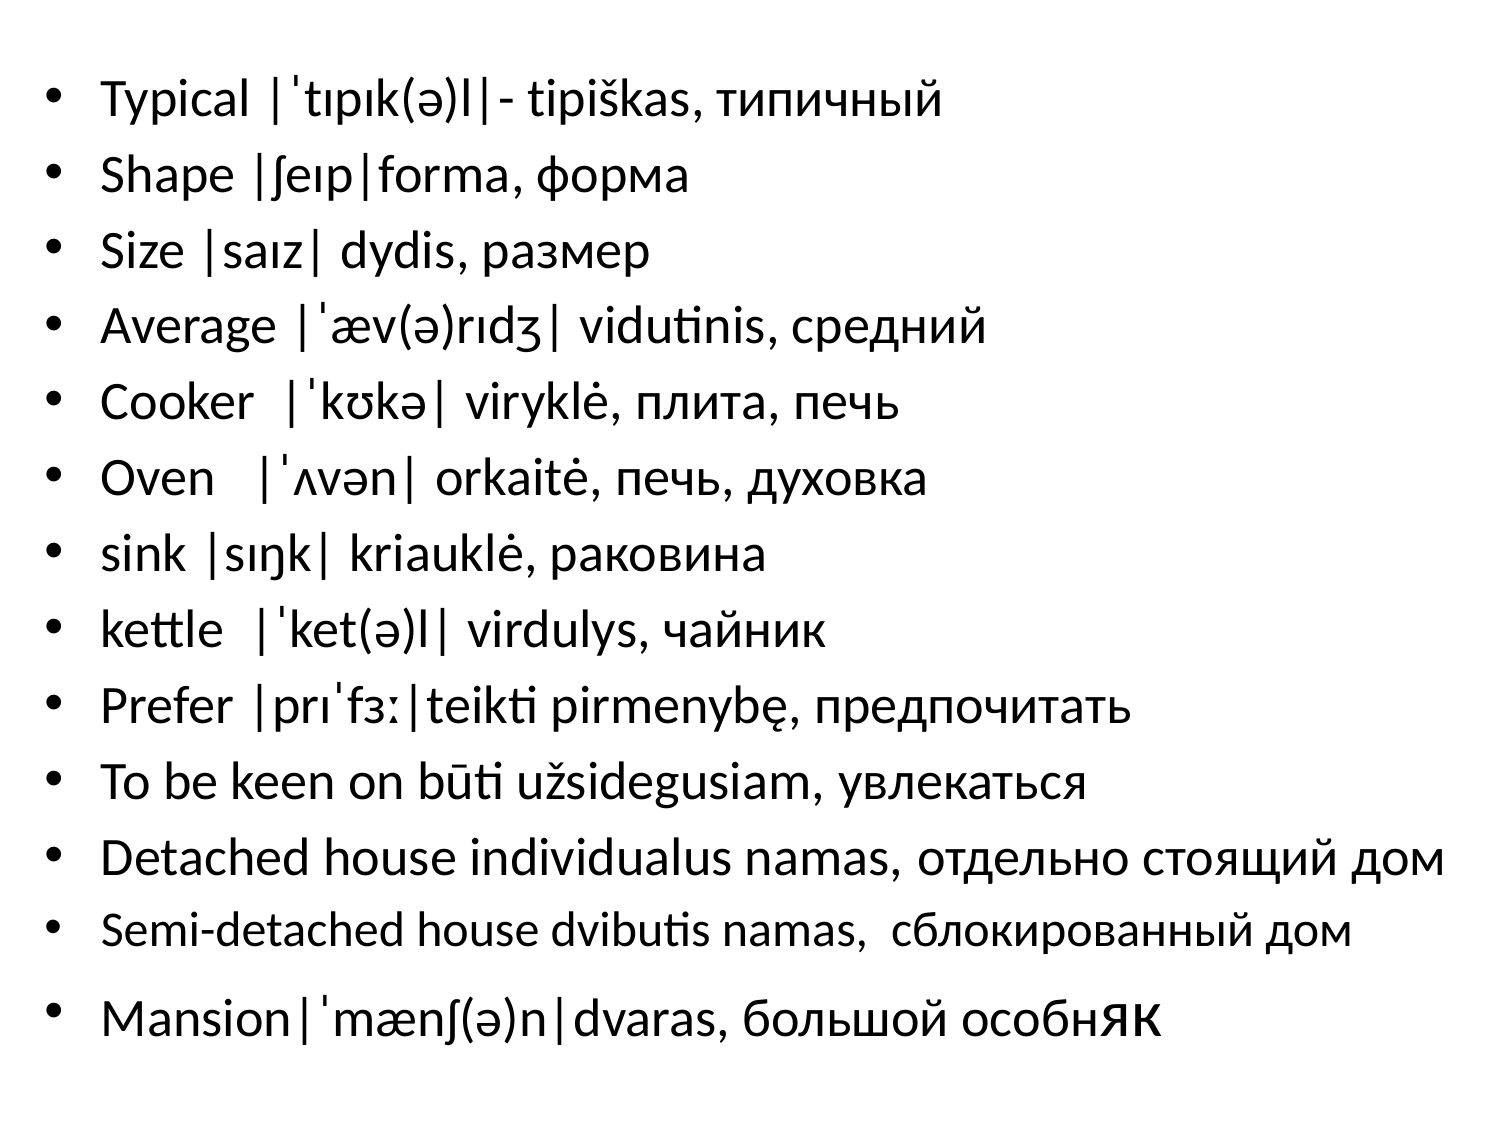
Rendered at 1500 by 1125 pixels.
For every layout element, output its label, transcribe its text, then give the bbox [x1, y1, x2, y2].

list Typical |ˈtɪpɪk(ə)l|- tipiškas, типичный Shape |ʃeɪp|forma, форма Size |saɪz| dydis, размер Average |ˈæv(ə)rɪdʒ| vidutinis, средний Cooker |ˈkʊkə| viryklė, плита, печь Oven |ˈʌvən| orkaitė, печь, духовка sink |sɪŋk| kriauklė, раковина kettle |ˈket(ə)l| virdulys, чайник Prefer |prɪˈfɜː|teikti pirmenybę, предпочитать To be keen on būti užsidegusiam, увлекаться Detached house individualus namas, отдельно стоящий дом Semi-detached house dvibutis namas, сблокированный дом Mansion|ˈmænʃ(ə)n|dvaras, большой особняк [29, 54, 1500, 1094]
